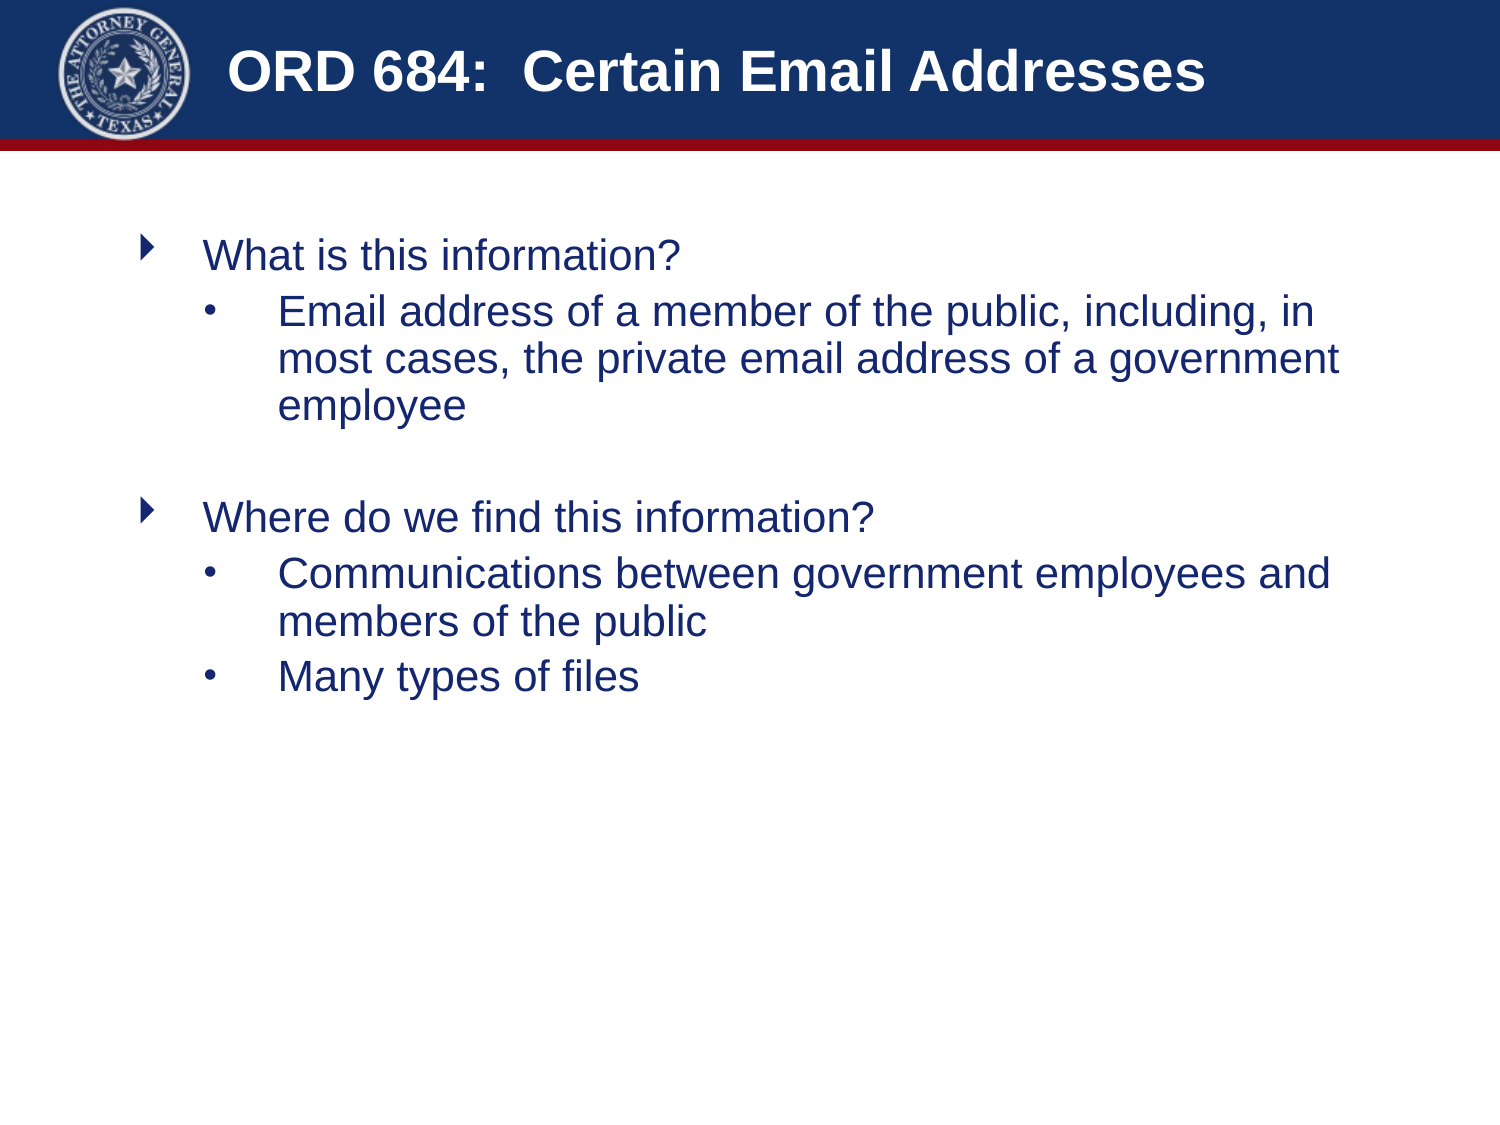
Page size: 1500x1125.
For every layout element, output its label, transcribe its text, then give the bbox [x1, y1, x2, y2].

title ORD 684: Certain Email Addresses [212, 32, 1388, 113]
list What is this information? Email address of a member of the public, including, in most cases, the private email address of a government employee Where do we find this information? Communications between government employees and members of the public Many types of files [112, 224, 1388, 988]
picture [0, 0, 1500, 151]
